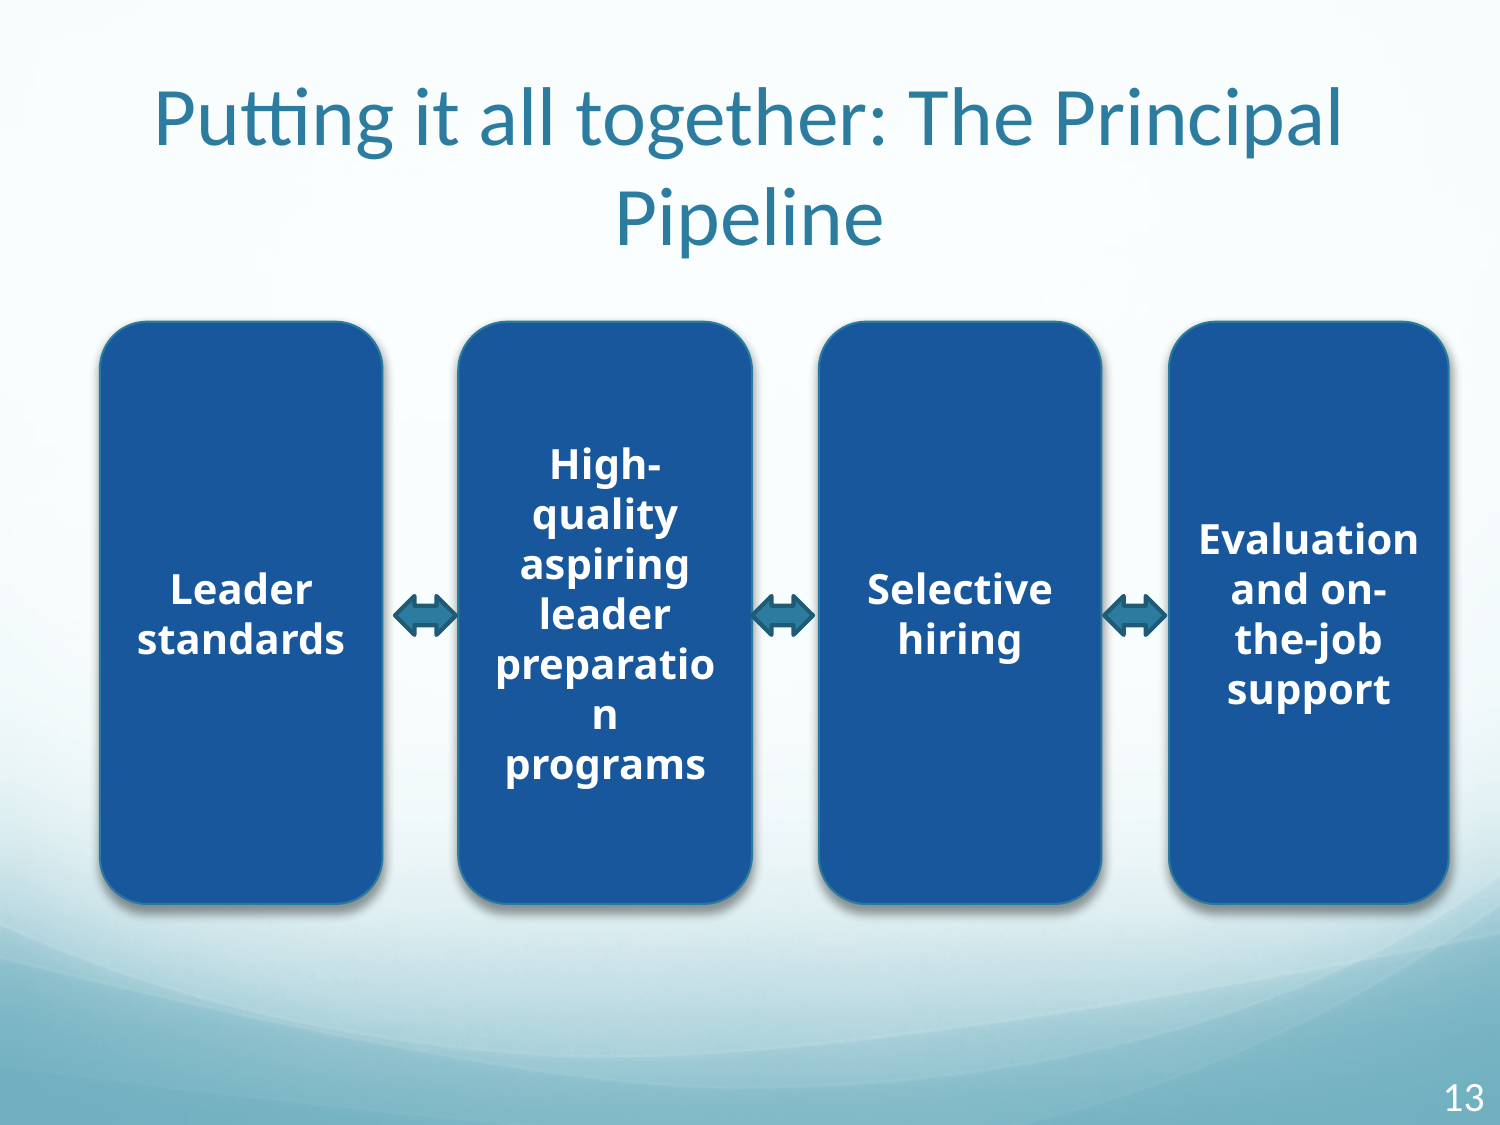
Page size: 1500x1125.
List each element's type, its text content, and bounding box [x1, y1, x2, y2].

text_box High-quality aspiring leader preparation programs [457, 320, 754, 905]
text_box [749, 594, 816, 637]
text_box [392, 594, 459, 637]
text_box Selective hiring [817, 320, 1103, 905]
title Putting it all together: The Principal Pipeline [90, 50, 1410, 271]
text_box Evaluation and on-the-job support [1168, 320, 1450, 905]
text_box [1102, 594, 1168, 637]
text_box Leader standards [98, 320, 384, 905]
slide_number 13 [1337, 1065, 1500, 1125]
